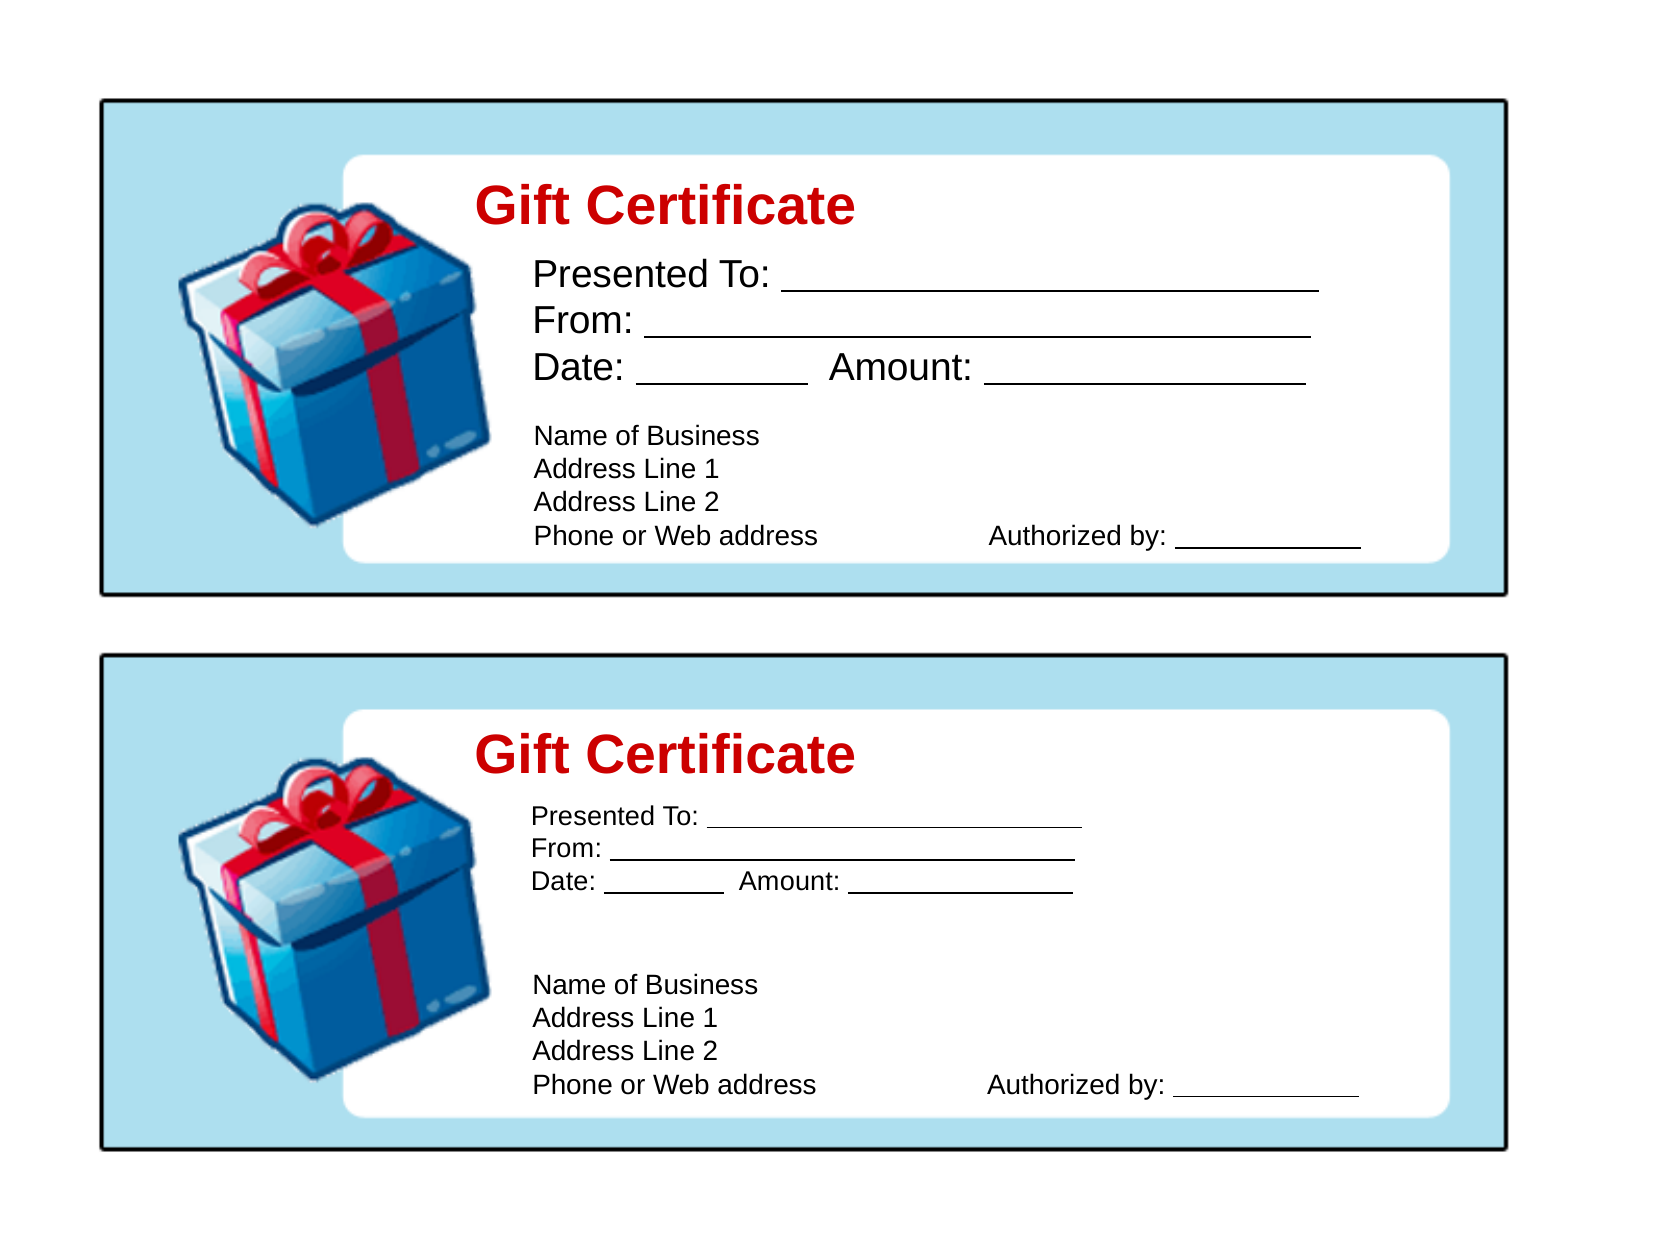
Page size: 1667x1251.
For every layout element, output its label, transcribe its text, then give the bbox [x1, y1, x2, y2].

picture [0, 0, 1667, 1250]
text_box Name of Business Address Line 1 Address Line 2 Phone or Web address Authorized by: [526, 960, 1387, 1100]
text_box Gift Certificate [468, 712, 1487, 783]
text_box Name of Business Address Line 1 Address Line 2 Phone or Web address Authorized by: [527, 411, 1388, 551]
text_box Presented To: From: Date: Amount: [526, 242, 1460, 413]
text_box Presented To: From: Date: Amount: [524, 791, 1458, 963]
text_box Gift Certificate [468, 162, 1487, 234]
